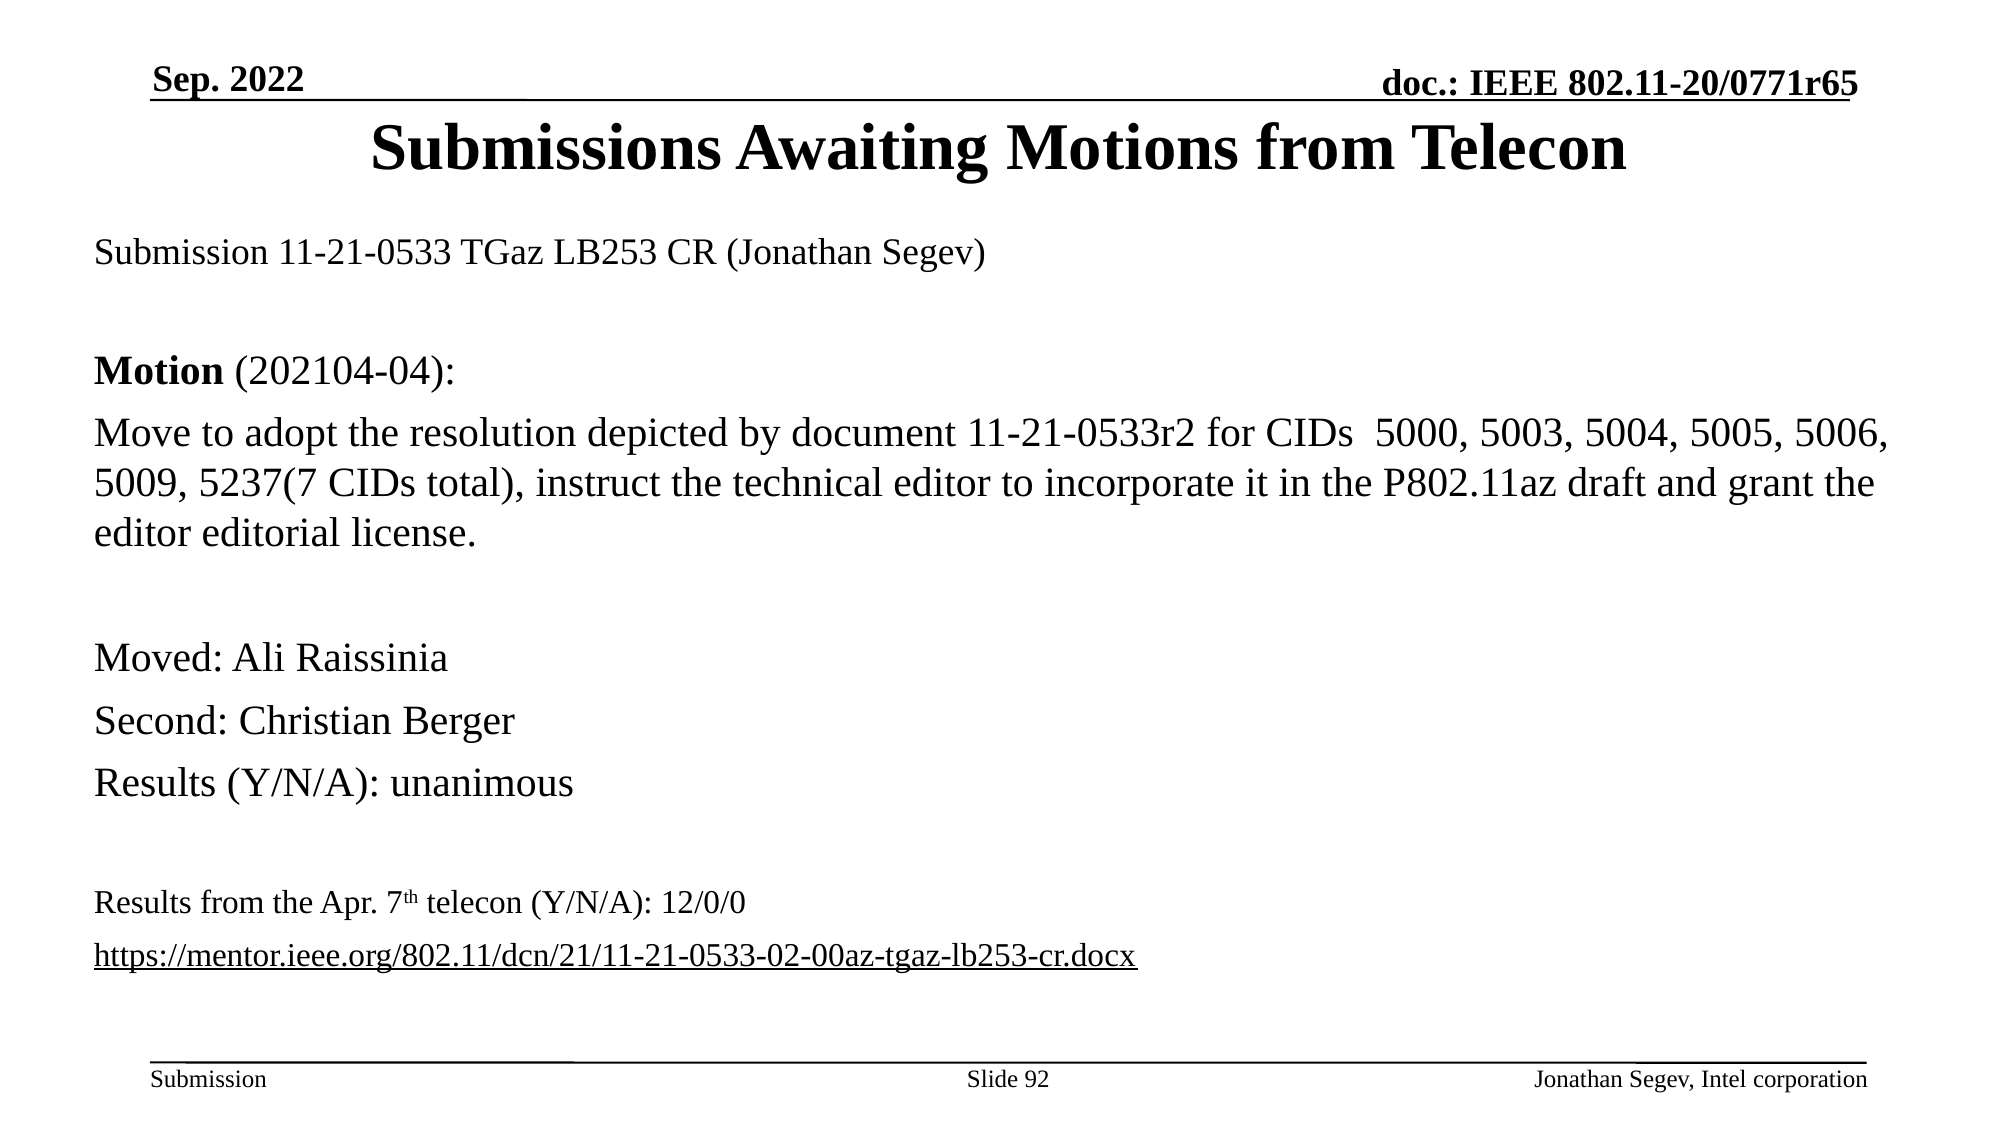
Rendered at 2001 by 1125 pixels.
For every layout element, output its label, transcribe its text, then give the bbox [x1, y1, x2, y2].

slide_number Slide 92 [950, 1061, 1067, 1123]
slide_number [152, 54, 563, 100]
title Submissions Awaiting Motions from Telecon [149, 112, 1850, 173]
footer Jonathan Segev, Intel corporation [1171, 1061, 1869, 1093]
list Submission 11-21-0533 TGaz LB253 CR (Jonathan Segev) Motion (202104-04): Move to adopt the resolution depicted by document 11-21-0533r2 for CIDs 5000, 5003, 5004, 5005, 5006, 5009, 5237(7 CIDs total), instruct the technical editor to incorporate it in the P802.11az draft and grant the editor editorial license. Moved: Ali Raissinia Second: Christian Berger Results (Y/N/A): unanimous Results from the Apr. 7th telecon (Y/N/A): 12/0/0 https://mentor.ieee.org/802.11/dcn/21/11-21-0533-02-00az-tgaz-lb253-cr.docx [78, 219, 1922, 1000]
